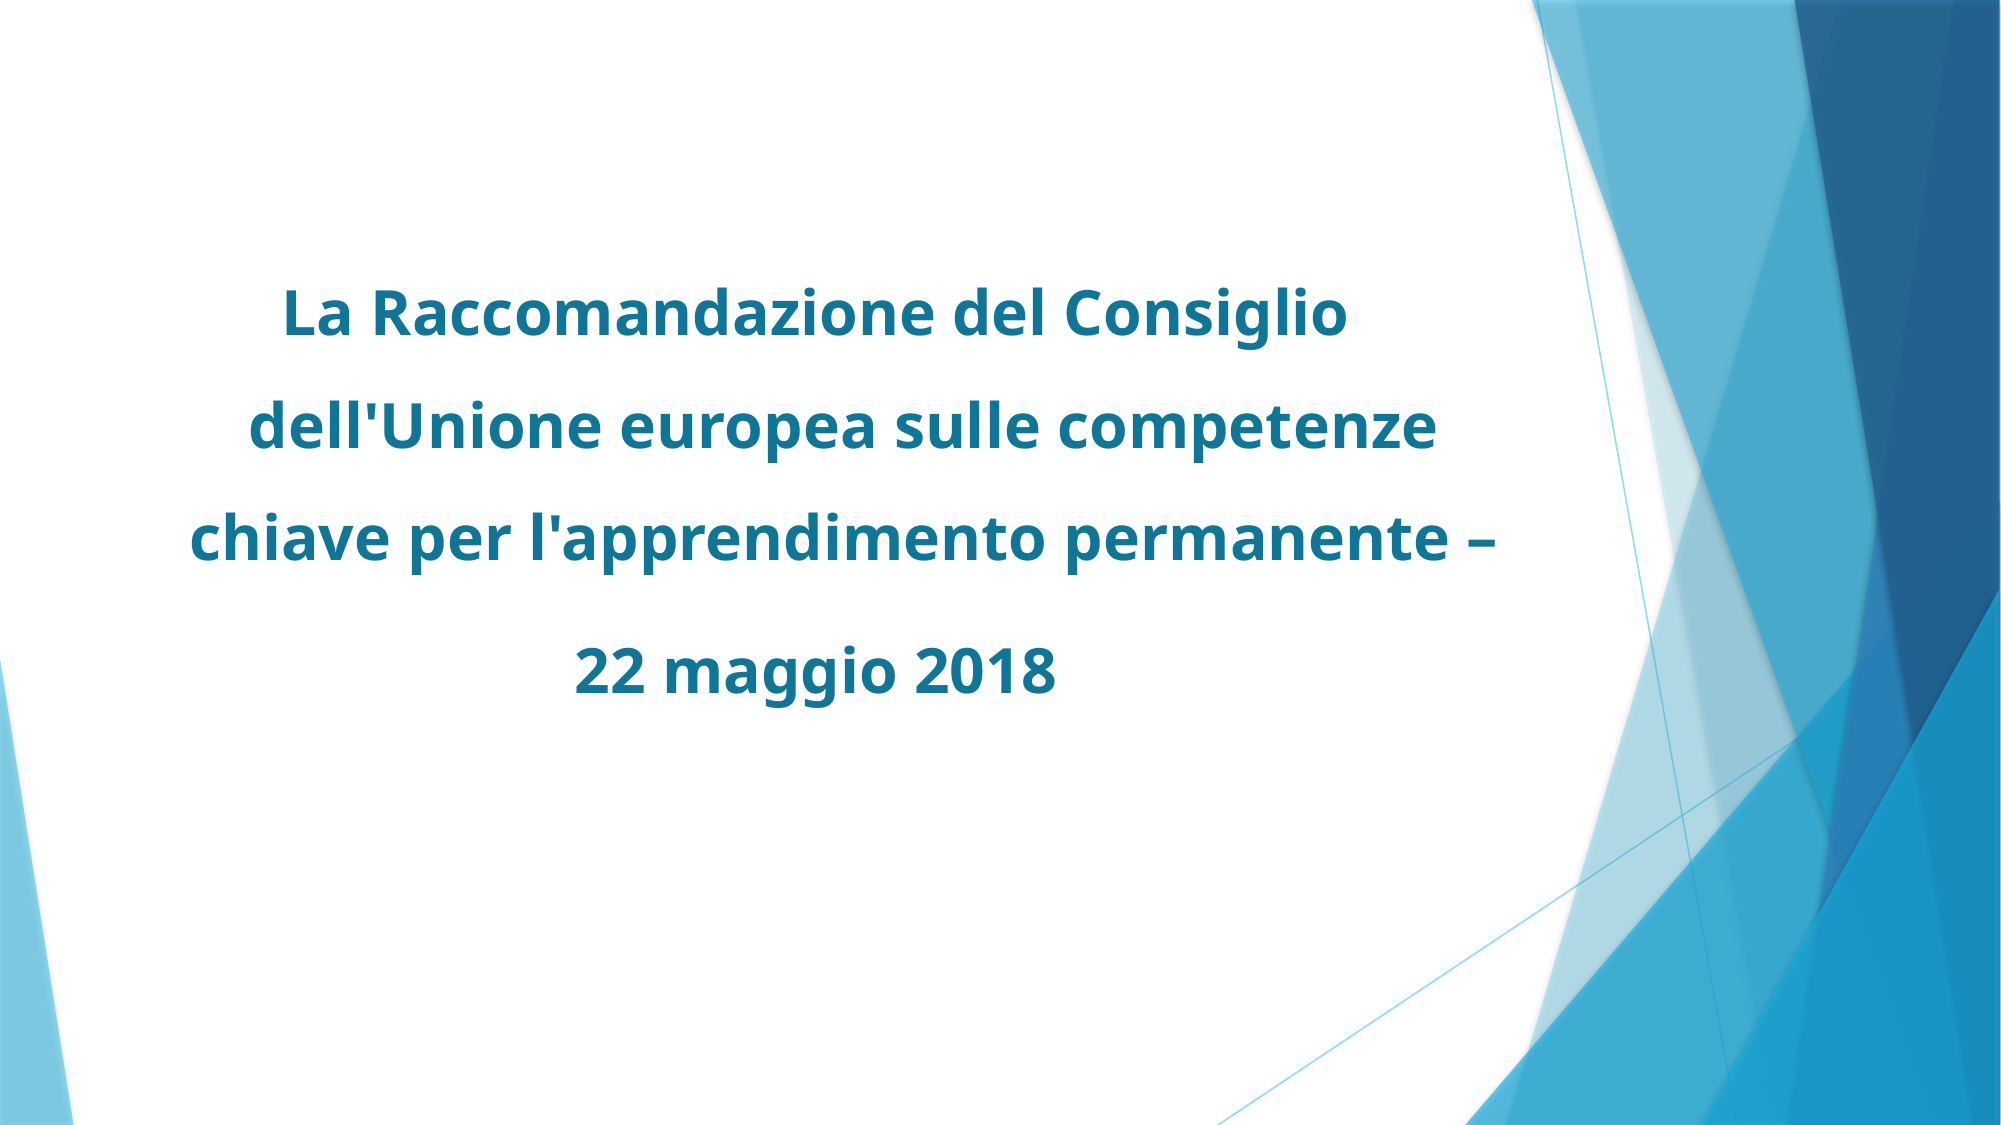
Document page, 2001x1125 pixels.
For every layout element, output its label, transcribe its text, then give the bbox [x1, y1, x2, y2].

list La Raccomandazione del Consiglio dell'Unione europea sulle competenze chiave per l'apprendimento permanente – 22 maggio 2018 [111, 132, 1522, 992]
